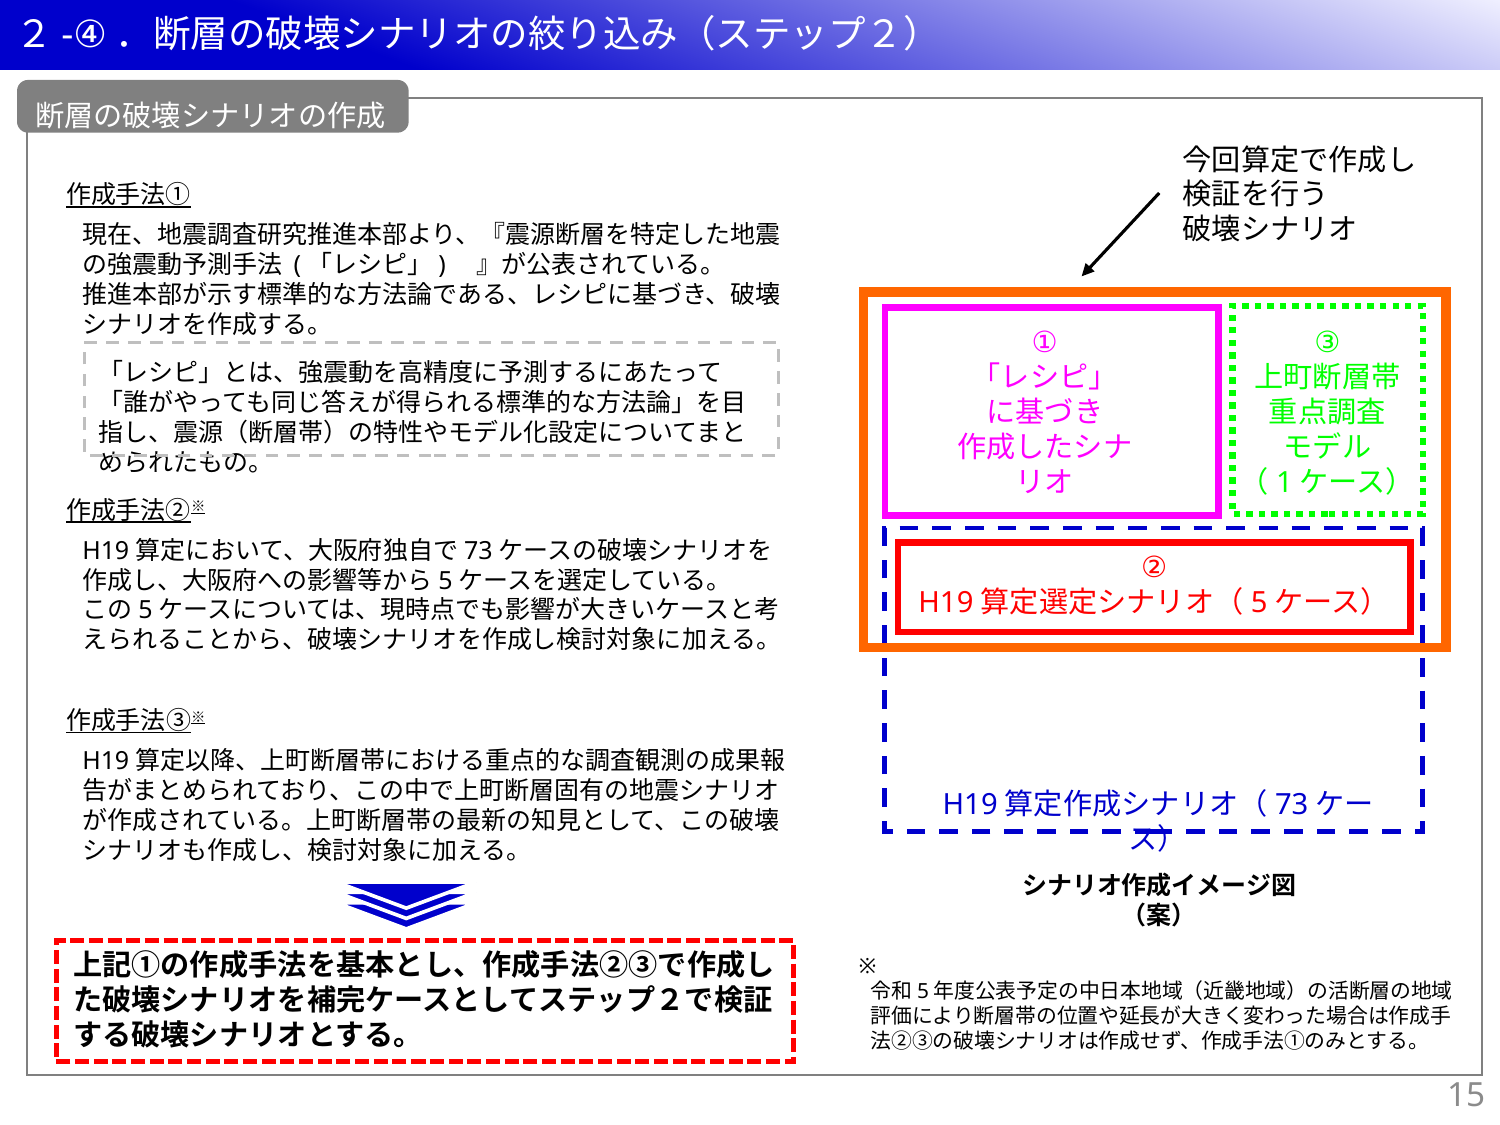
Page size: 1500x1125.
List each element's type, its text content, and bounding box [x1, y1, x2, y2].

text_box 作成手法① [51, 171, 424, 217]
text_box [1232, 305, 1424, 316]
text_box 今回算定で作成し 検証を行う 破壊シナリオ [1167, 133, 1470, 253]
text_box [1232, 506, 1423, 514]
title ２-④．断層の破壊シナリオの絞り込み（ステップ２） [0, 0, 1500, 70]
text_box [884, 648, 1423, 832]
text_box [863, 291, 1447, 648]
text_box H19算定以降、上町断層帯における重点的な調査観測の成果報告がまとめられており、この中で上町断層固有の地震シナリオが作成されている。上町断層帯の最新の知見として、この破壊シナリオも作成し、検討対象に加える。 [67, 737, 806, 872]
text_box 断層の破壊シナリオの作成 [15, 78, 410, 134]
text_box 「レシピ」とは、強震動を高精度に予測するにあたって「誰がやっても同じ答えが得られる標準的な方法論」を目指し、震源（断層帯）の特性やモデル化設定についてまとめられたもの。 [84, 456, 779, 484]
text_box シナリオ作成イメージ図（案） [988, 862, 1331, 938]
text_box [1081, 192, 1160, 277]
text_box 現在、地震調査研究推進本部より、『震源断層を特定した地震の強震動予測手法 (「レシピ」) 』が公表されている。 推進本部が示す標準的な方法論である、レシピに基づき、破壊シナリオを作成する。 [67, 211, 806, 346]
text_box [26, 97, 1483, 1076]
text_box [382, 835, 430, 976]
slide_number 14 [1157, 1065, 1500, 1125]
text_box [56, 940, 794, 1063]
text_box 作成手法③※ [51, 697, 424, 742]
text_box [84, 342, 779, 456]
text_box ③ 上町断層帯 重点調査 モデル （1ケース） [1214, 316, 1441, 506]
text_box H19算定作成シナリオ（73ケース） [923, 777, 1392, 863]
text_box ※ 令和5年度公表予定の中日本地域（近畿地域）の活断層の地域評価により断層帯の位置や延長が大きく変わった場合は作成手法②③の破壊シナリオは作成せず、作成手法①のみとする。 [843, 945, 1483, 1061]
